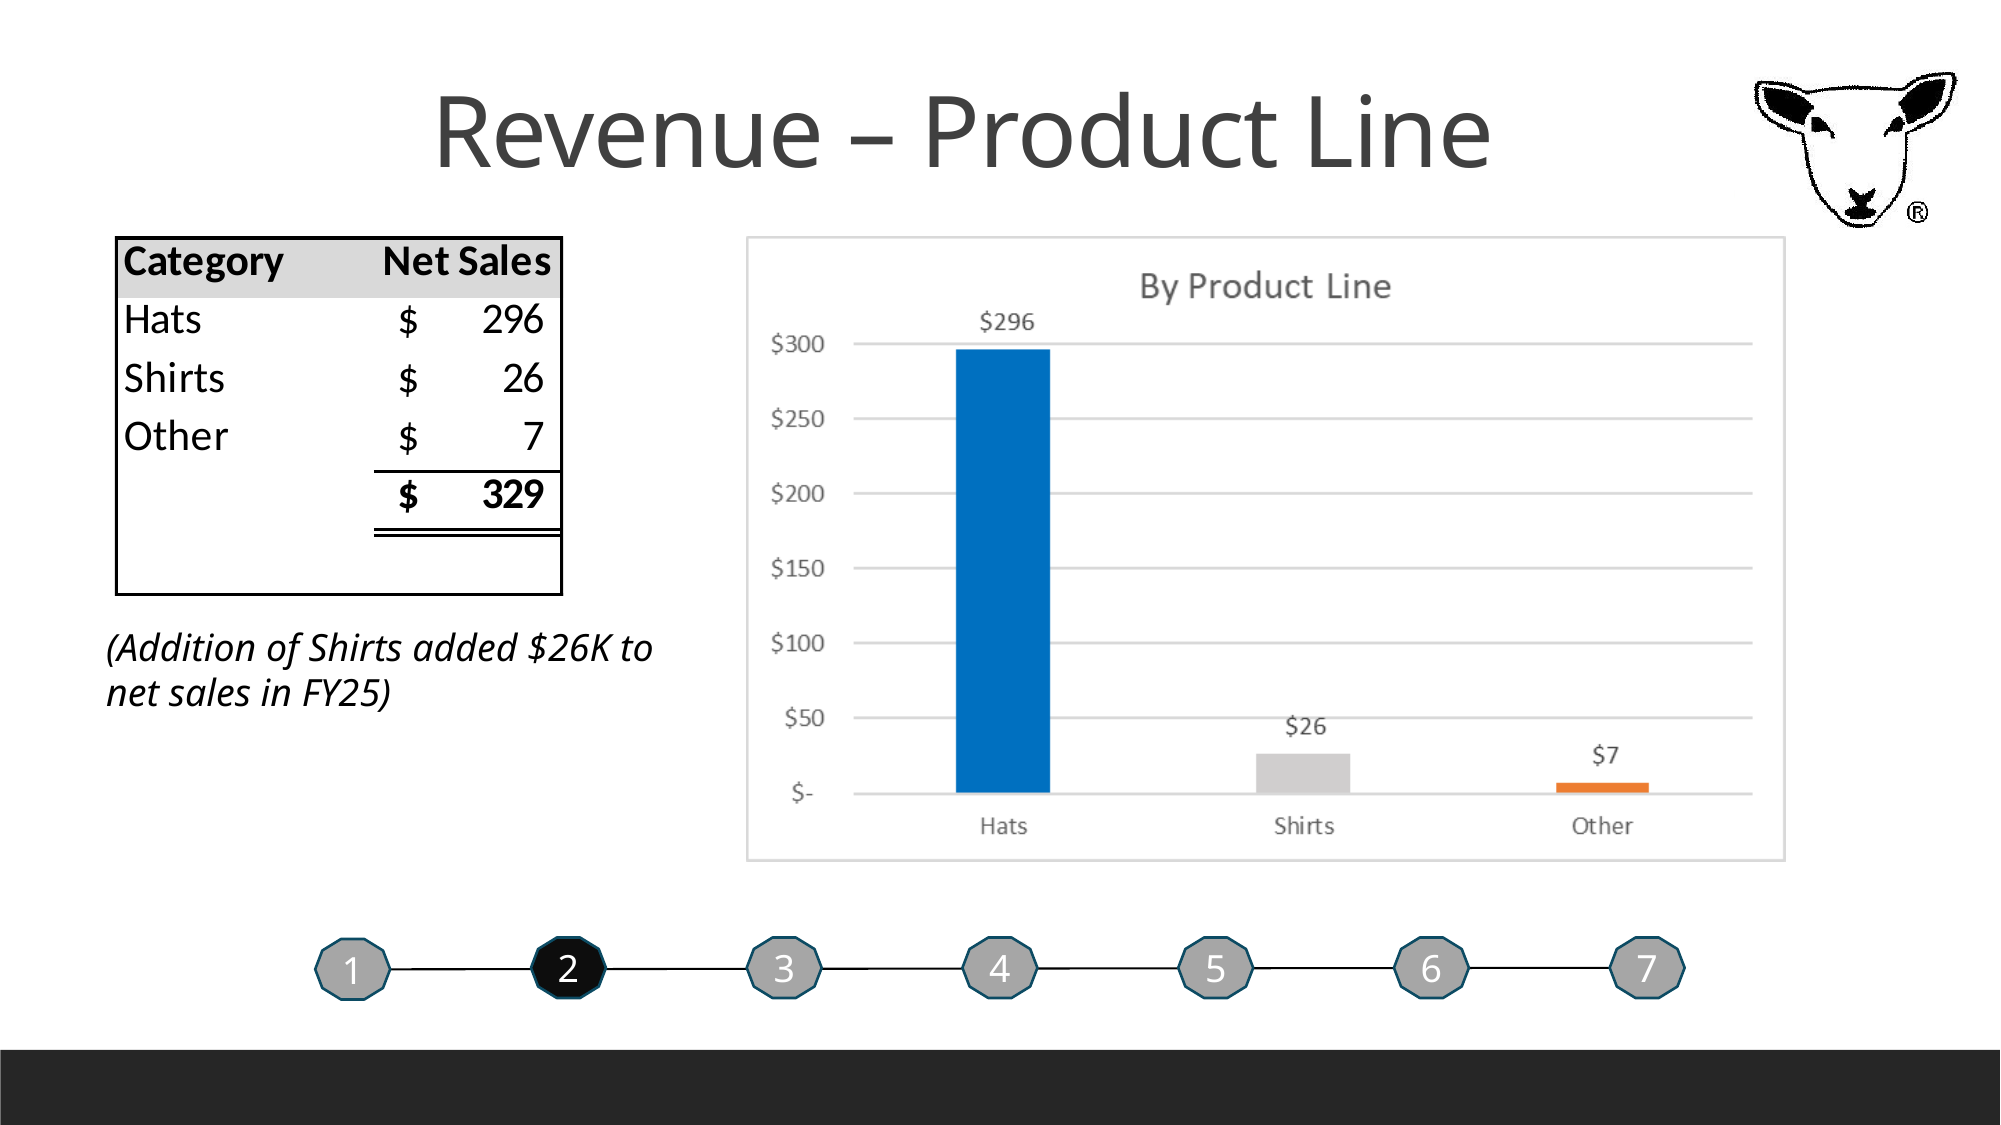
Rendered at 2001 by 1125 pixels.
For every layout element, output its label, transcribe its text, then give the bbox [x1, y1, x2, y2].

text_box Revenue – Product Line [412, 83, 1513, 215]
text_box 7 [1609, 936, 1685, 964]
text_box 1 [313, 937, 390, 1001]
picture [114, 236, 567, 599]
picture [746, 0, 2000, 862]
text_box 5 [1181, 979, 1251, 1000]
text_box 7 [1612, 979, 1682, 1000]
text_box (Addition of Shirts added $26K to net sales in FY25) [91, 616, 678, 722]
text_box 6 [1396, 979, 1467, 1000]
text_box 3 [749, 979, 819, 1000]
text_box 5 [1178, 936, 1254, 964]
text_box 4 [962, 936, 1038, 964]
text_box 2 [533, 979, 604, 1000]
text_box 3 [746, 936, 822, 964]
text_box 2 [531, 936, 606, 964]
text_box 6 [1393, 936, 1469, 964]
text_box 4 [965, 979, 1035, 1000]
